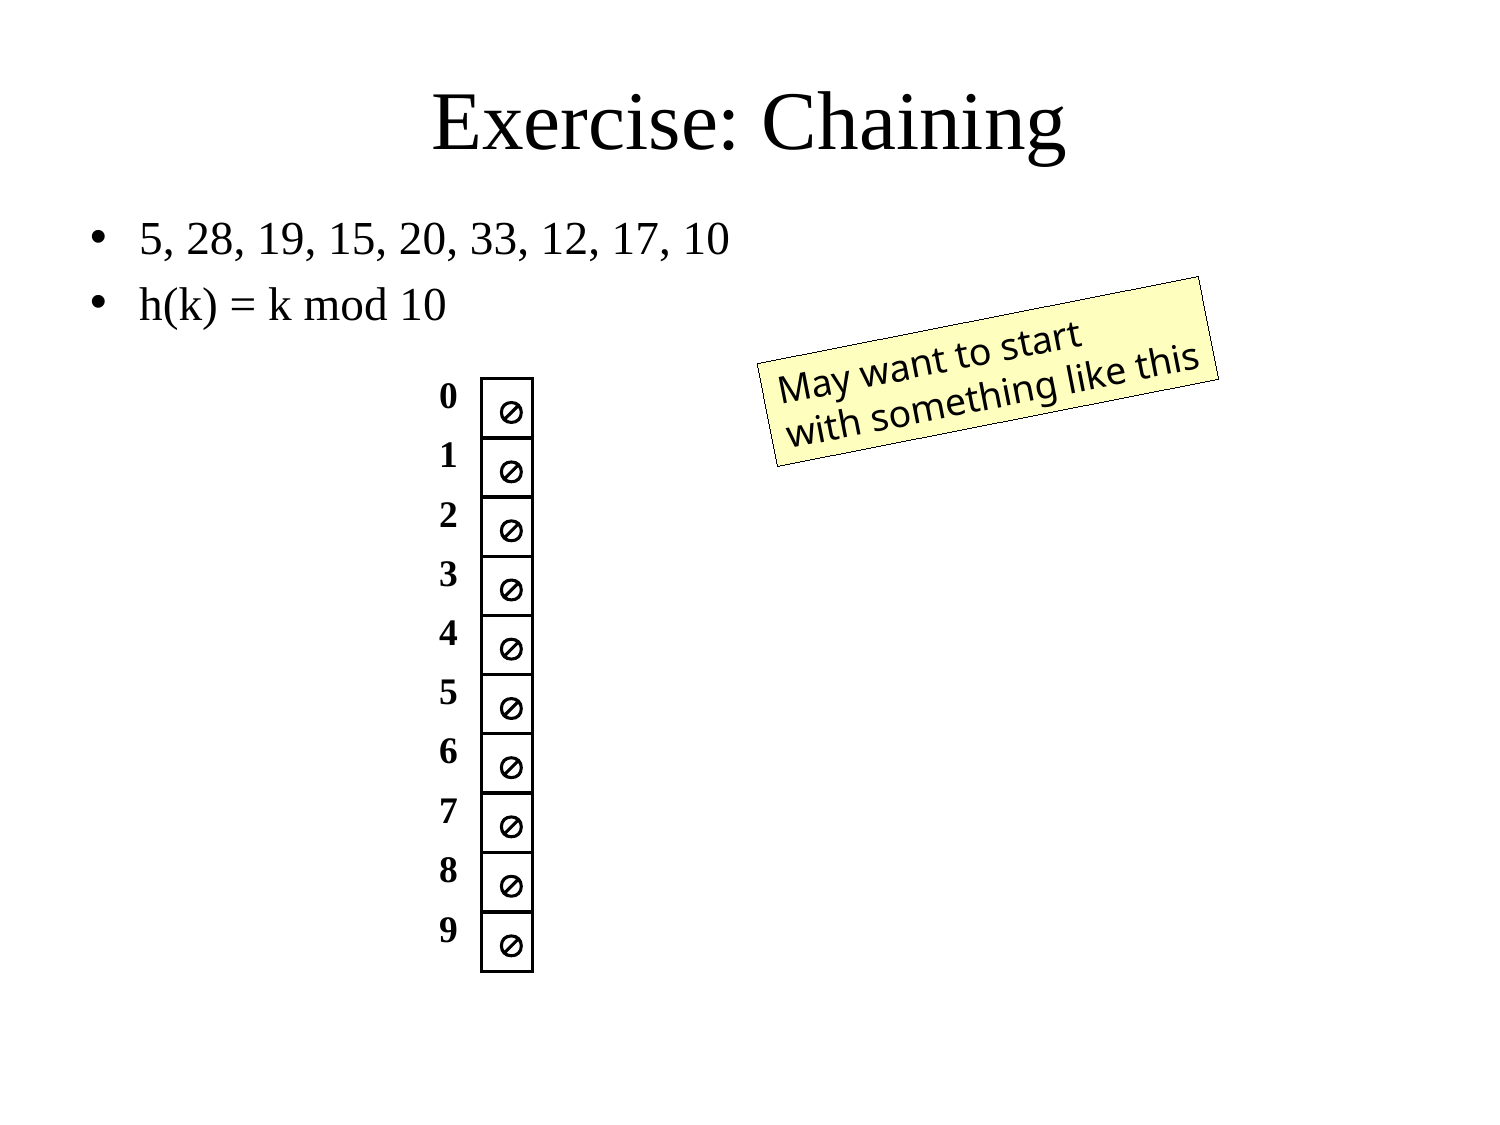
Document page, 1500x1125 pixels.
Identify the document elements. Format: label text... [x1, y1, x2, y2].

text_box  [481, 378, 533, 438]
list 5, 28, 19, 15, 20, 33, 12, 17, 10 h(k) = k mod 10 [75, 200, 1425, 338]
text_box  [481, 498, 533, 556]
text_box  [481, 438, 533, 498]
text_box 2 [424, 482, 473, 541]
text_box  [481, 794, 533, 852]
text_box  [481, 556, 533, 615]
text_box  [481, 675, 533, 733]
text_box 3 [424, 541, 473, 600]
title Exercise: Chaining [75, 45, 1425, 188]
text_box 1 [424, 422, 473, 482]
text_box  [481, 733, 533, 794]
text_box 5 [424, 659, 473, 718]
text_box  [481, 852, 533, 912]
text_box 7 [424, 778, 473, 837]
text_box 8 [424, 837, 473, 897]
text_box 9 [424, 897, 473, 957]
text_box 0 [424, 363, 473, 422]
text_box  [481, 912, 533, 972]
text_box 6 [424, 718, 473, 778]
text_box  [481, 615, 533, 675]
text_box May want to start with something like this [757, 276, 1219, 467]
text_box 4 [424, 600, 473, 659]
